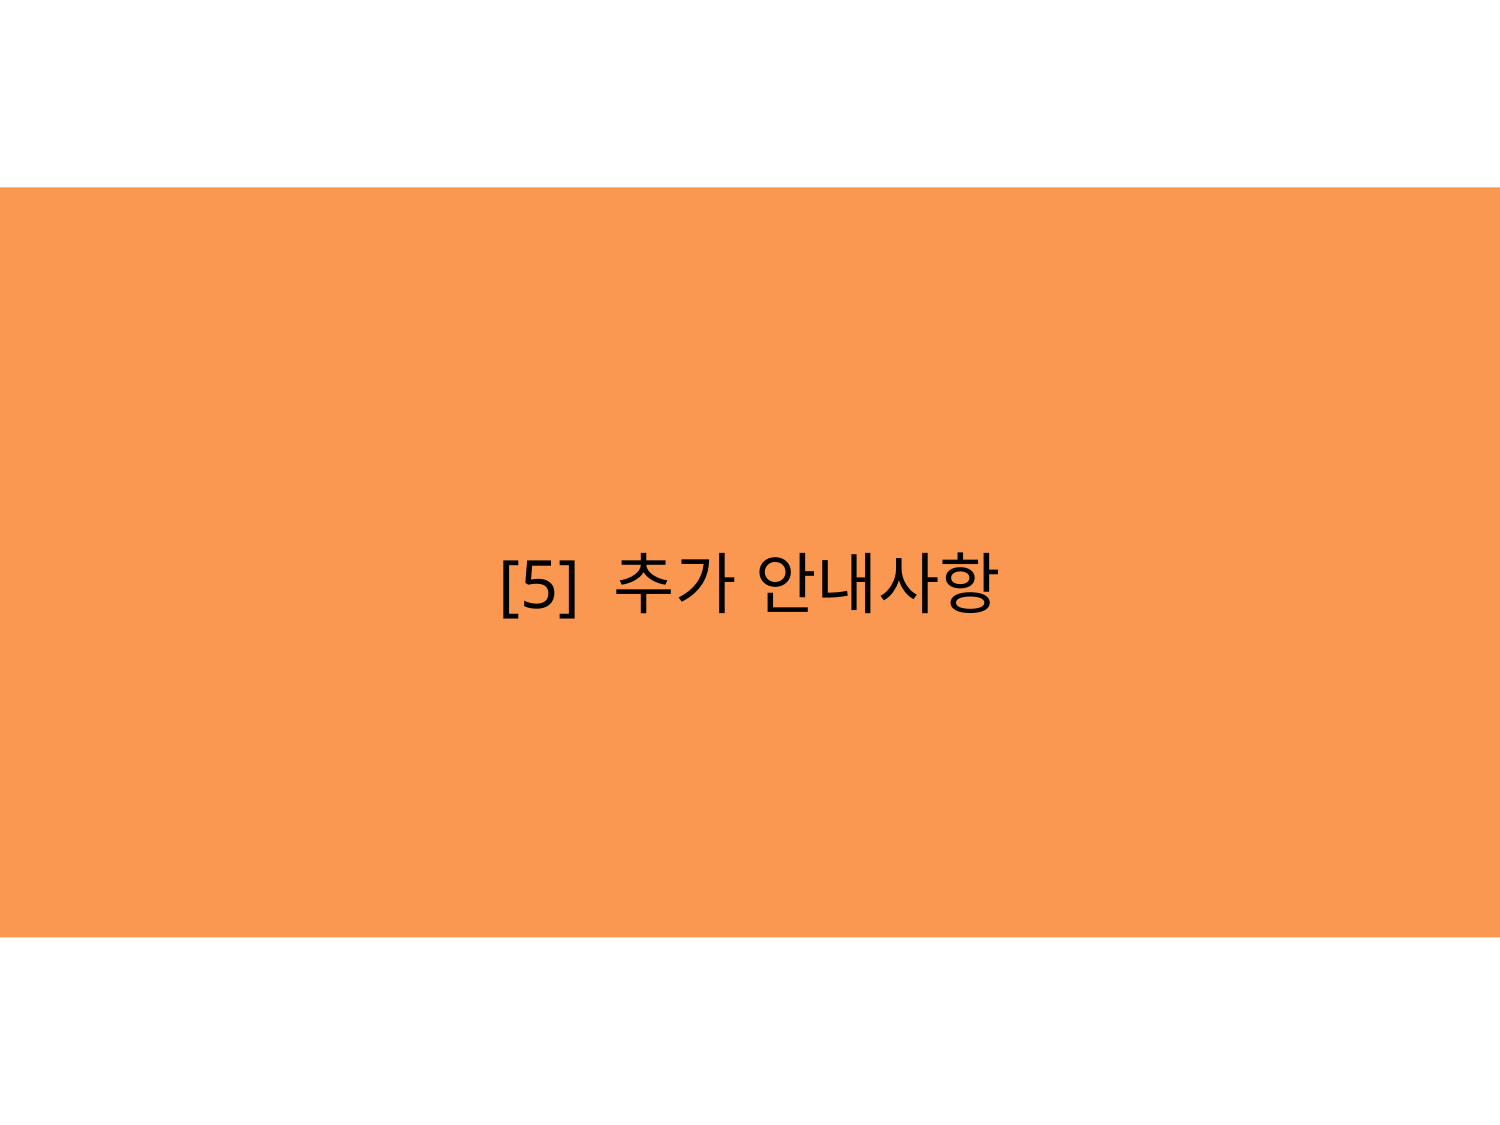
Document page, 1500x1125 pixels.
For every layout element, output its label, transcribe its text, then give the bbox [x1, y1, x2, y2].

text_box [0, 186, 1500, 938]
title [5] 추가 안내사항 [7, 464, 1493, 630]
